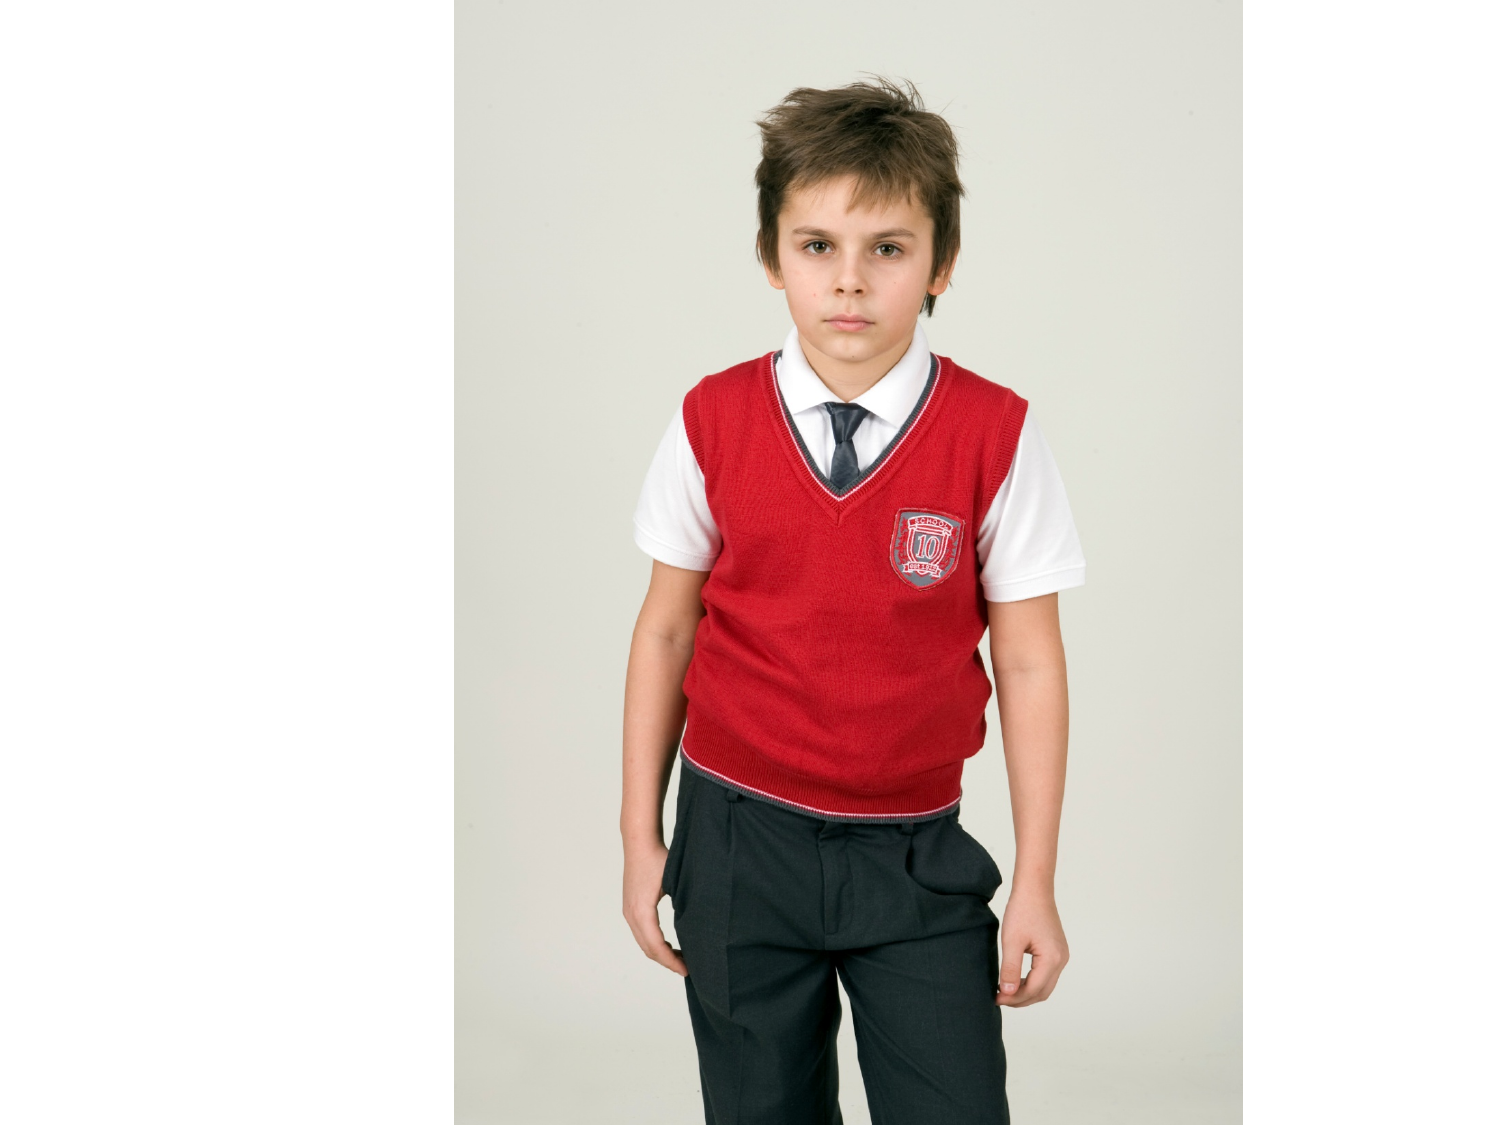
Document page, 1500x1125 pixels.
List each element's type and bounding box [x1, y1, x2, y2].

list [454, 0, 1243, 1125]
